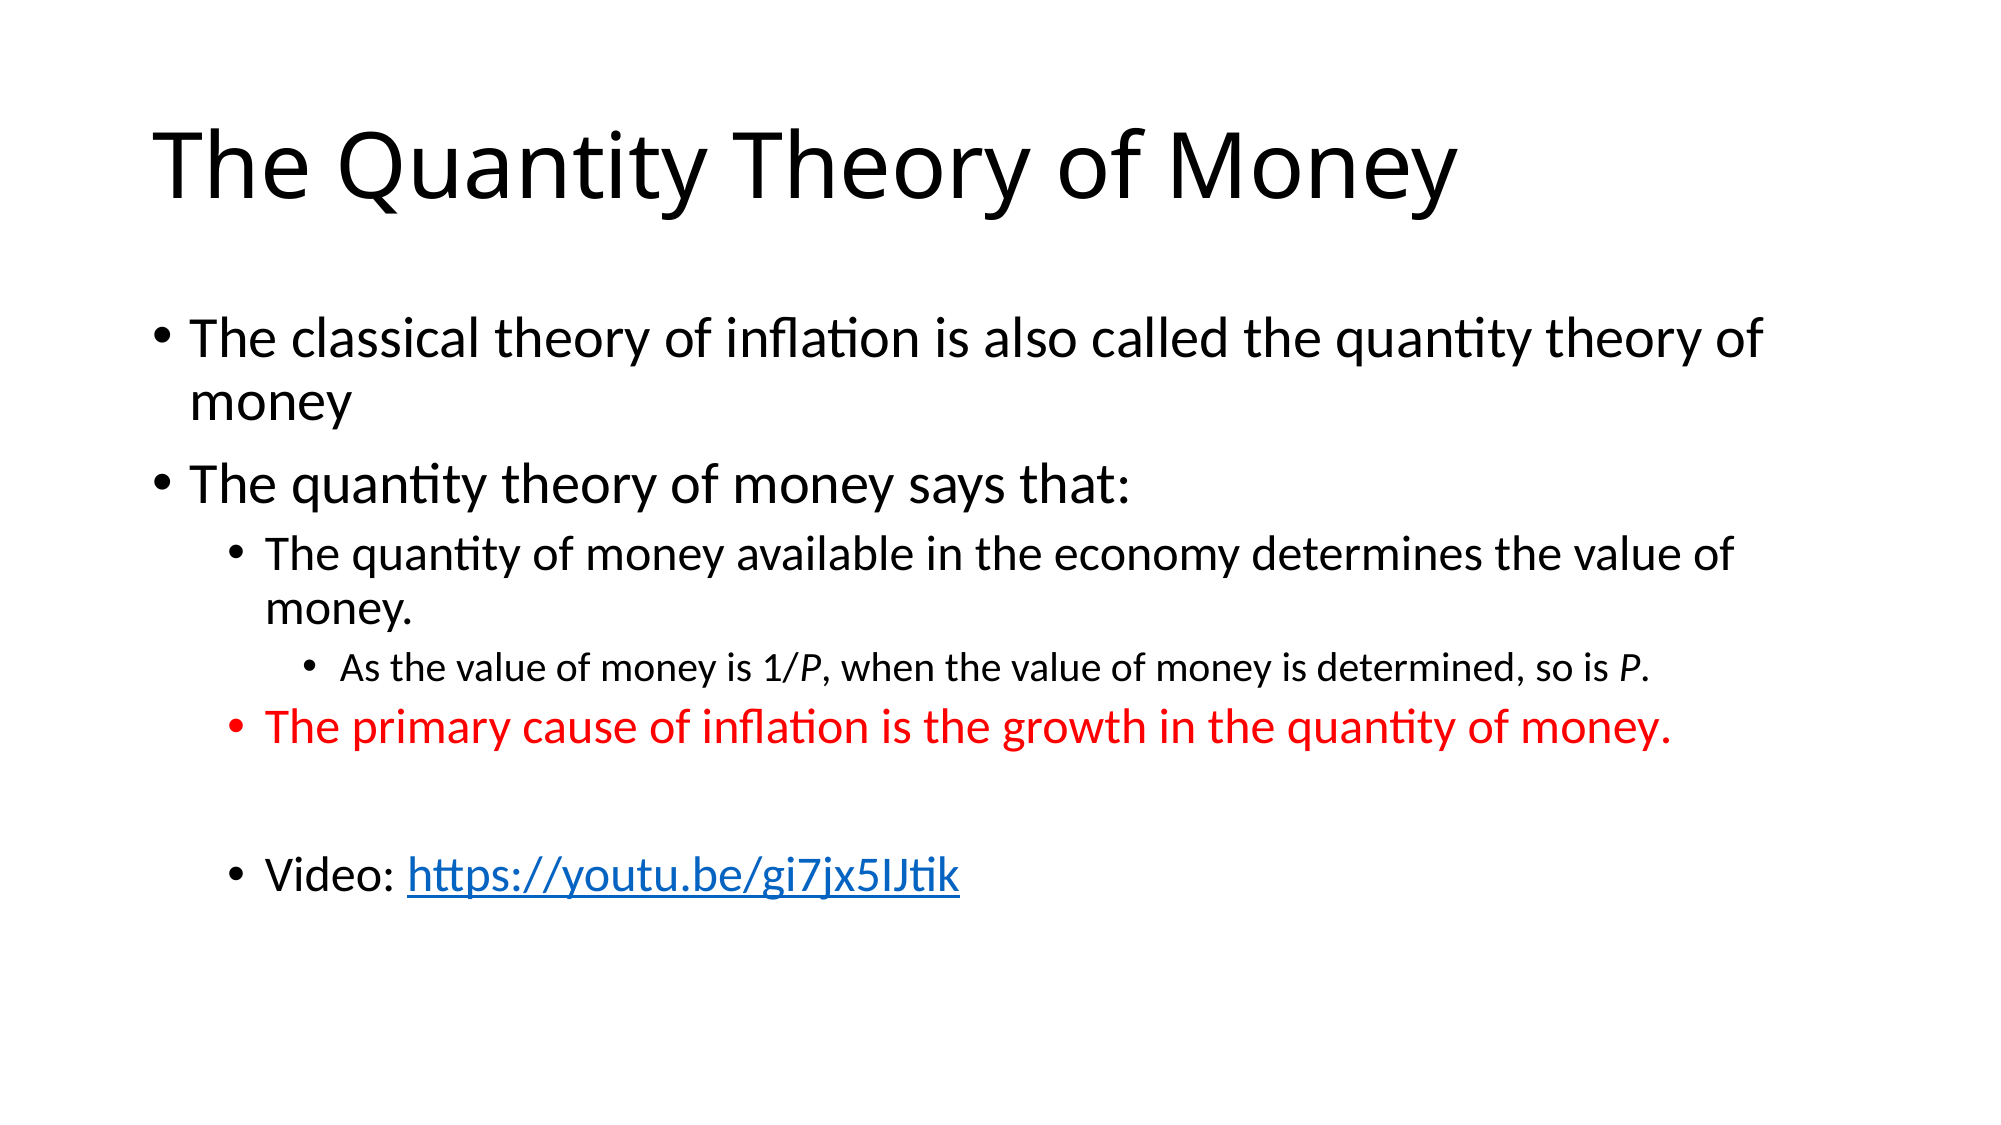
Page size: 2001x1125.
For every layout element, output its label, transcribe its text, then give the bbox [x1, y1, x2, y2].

list The classical theory of inflation is also called the quantity theory of money The quantity theory of money says that: The quantity of money available in the economy determines the value of money. As the value of money is 1/P, when the value of money is determined, so is P. The primary cause of inflation is the growth in the quantity of money. Video: https://youtu.be/gi7jx5IJtik [137, 299, 1863, 1014]
title The Quantity Theory of Money [137, 59, 1863, 278]
